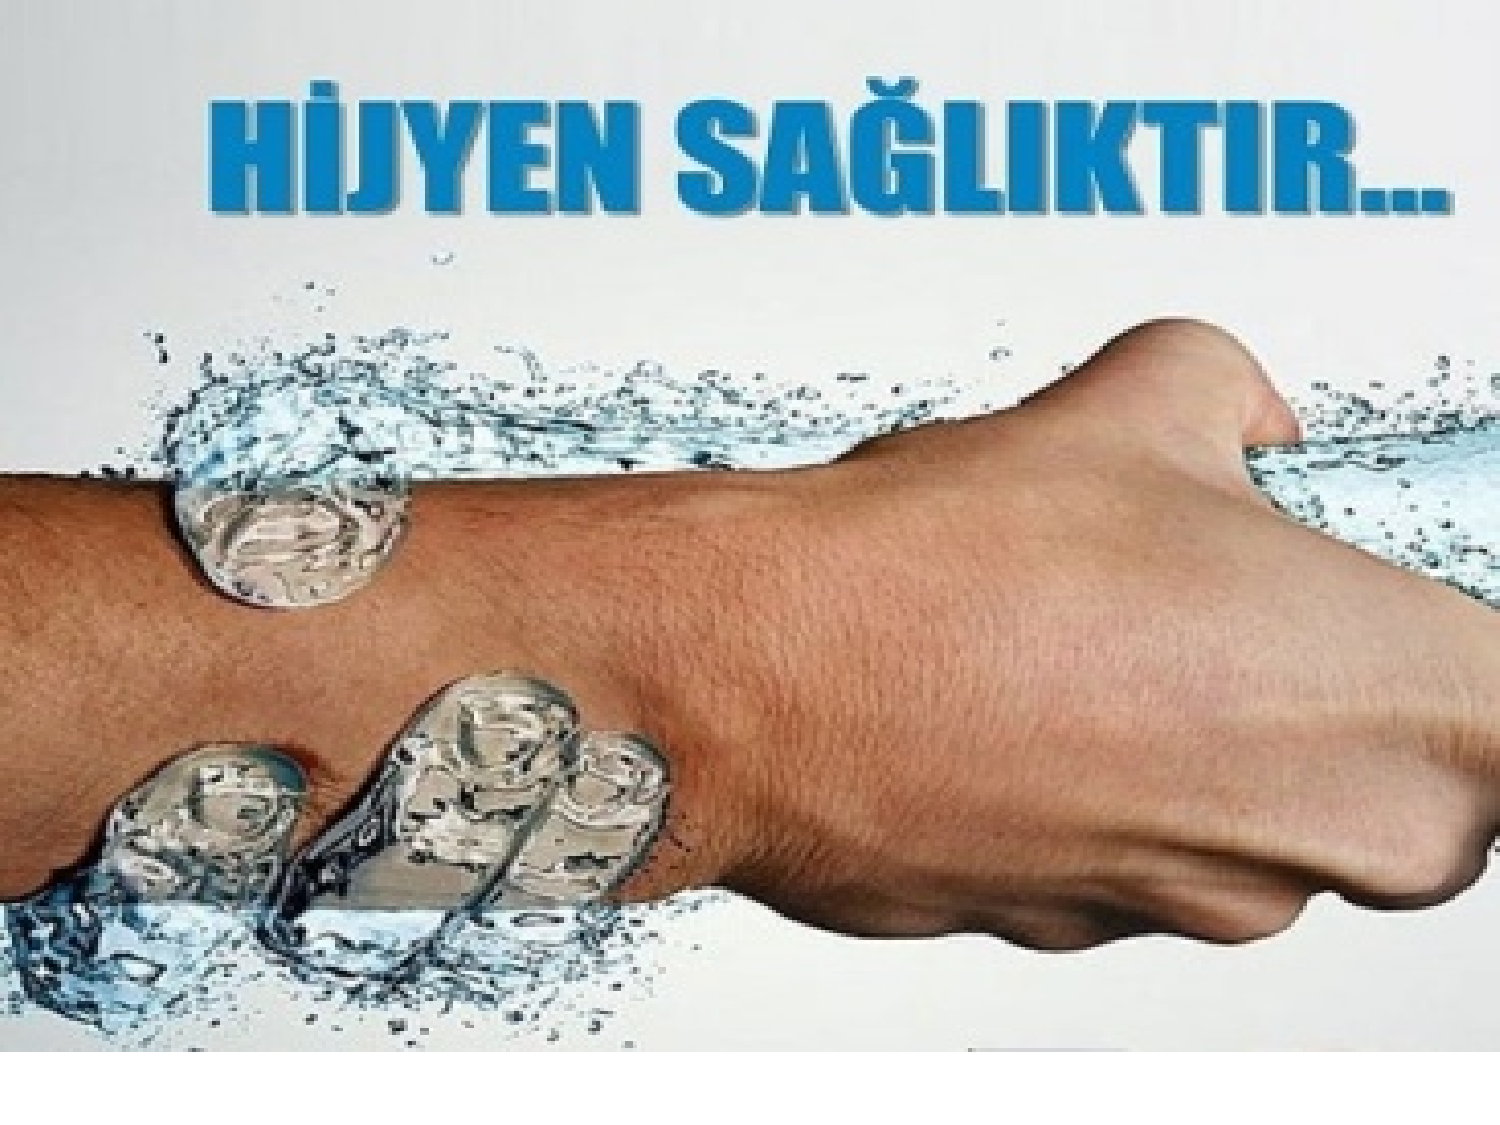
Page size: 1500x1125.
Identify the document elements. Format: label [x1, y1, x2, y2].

list [0, 0, 1500, 1052]
